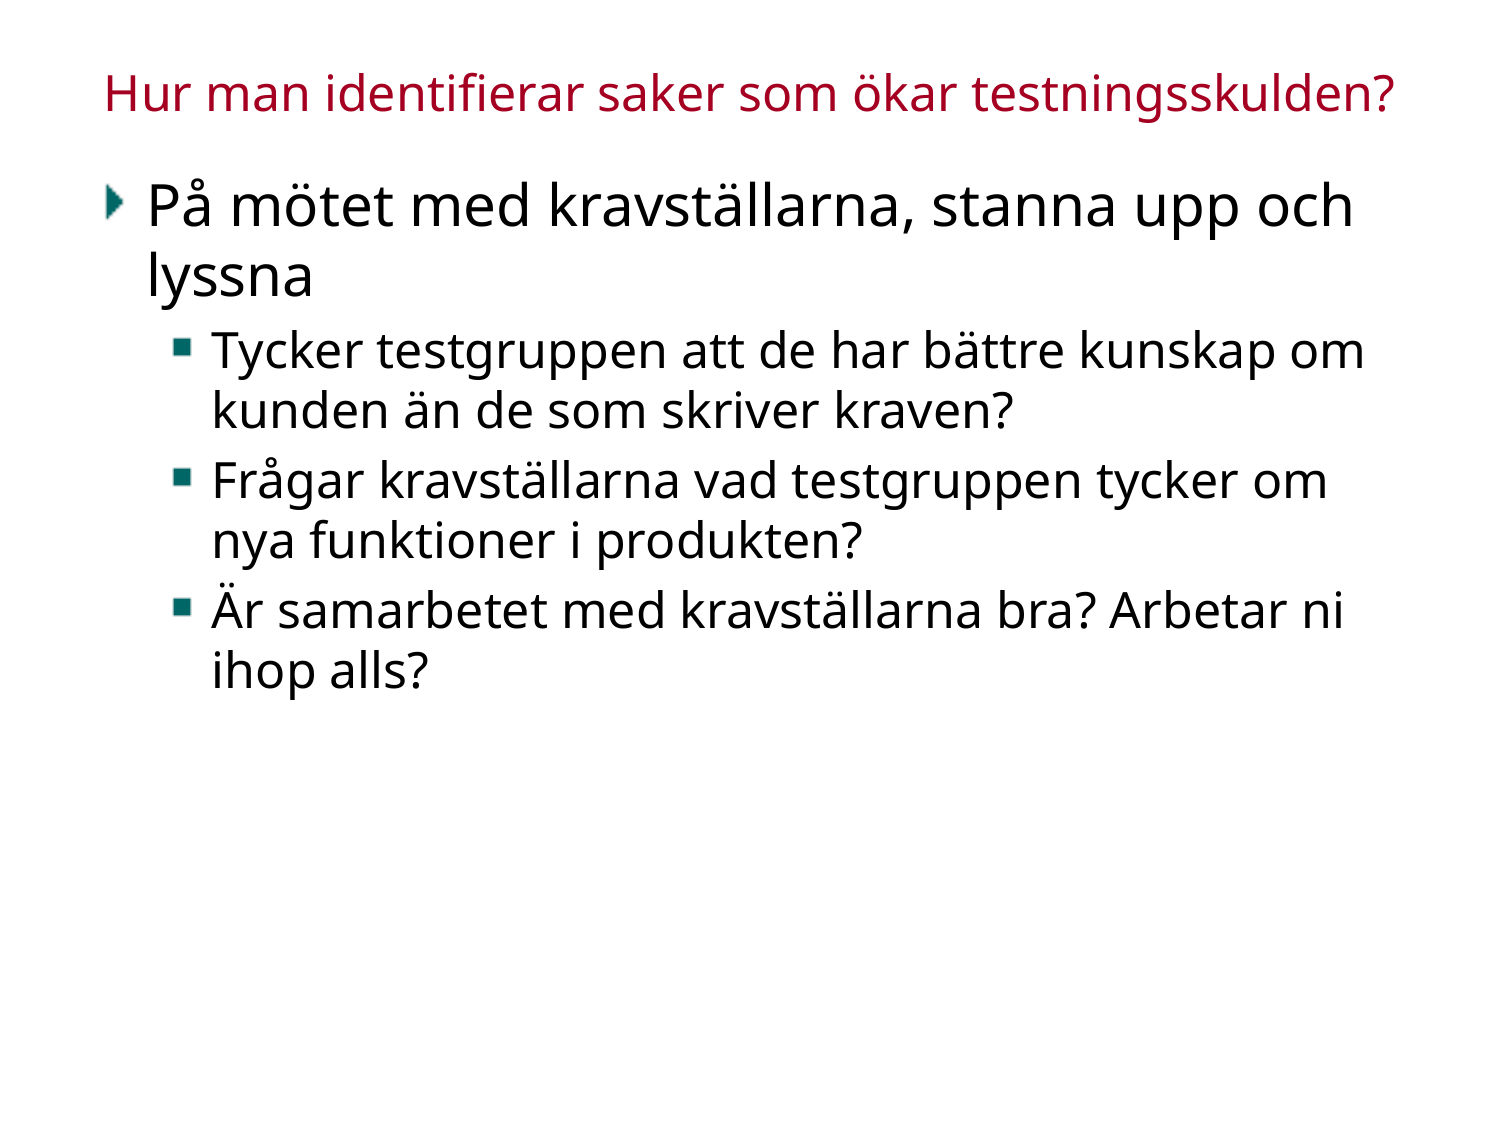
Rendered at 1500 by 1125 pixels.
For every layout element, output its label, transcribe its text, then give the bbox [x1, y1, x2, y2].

picture [90, 182, 131, 224]
picture [165, 330, 201, 366]
title Hur man identifierar saker som ökar testningsskulden? [74, 44, 1426, 138]
picture [165, 590, 201, 626]
list På mötet med kravställarna, stanna upp och lyssna Tycker testgruppen att de har bättre kunskap om kunden än de som skriver kraven? Frågar kravställarna vad testgruppen tycker om nya funktioner i produkten? Är samarbetet med kravställarna bra? Arbetar ni ihop alls? [74, 160, 1426, 1036]
picture [165, 460, 201, 496]
